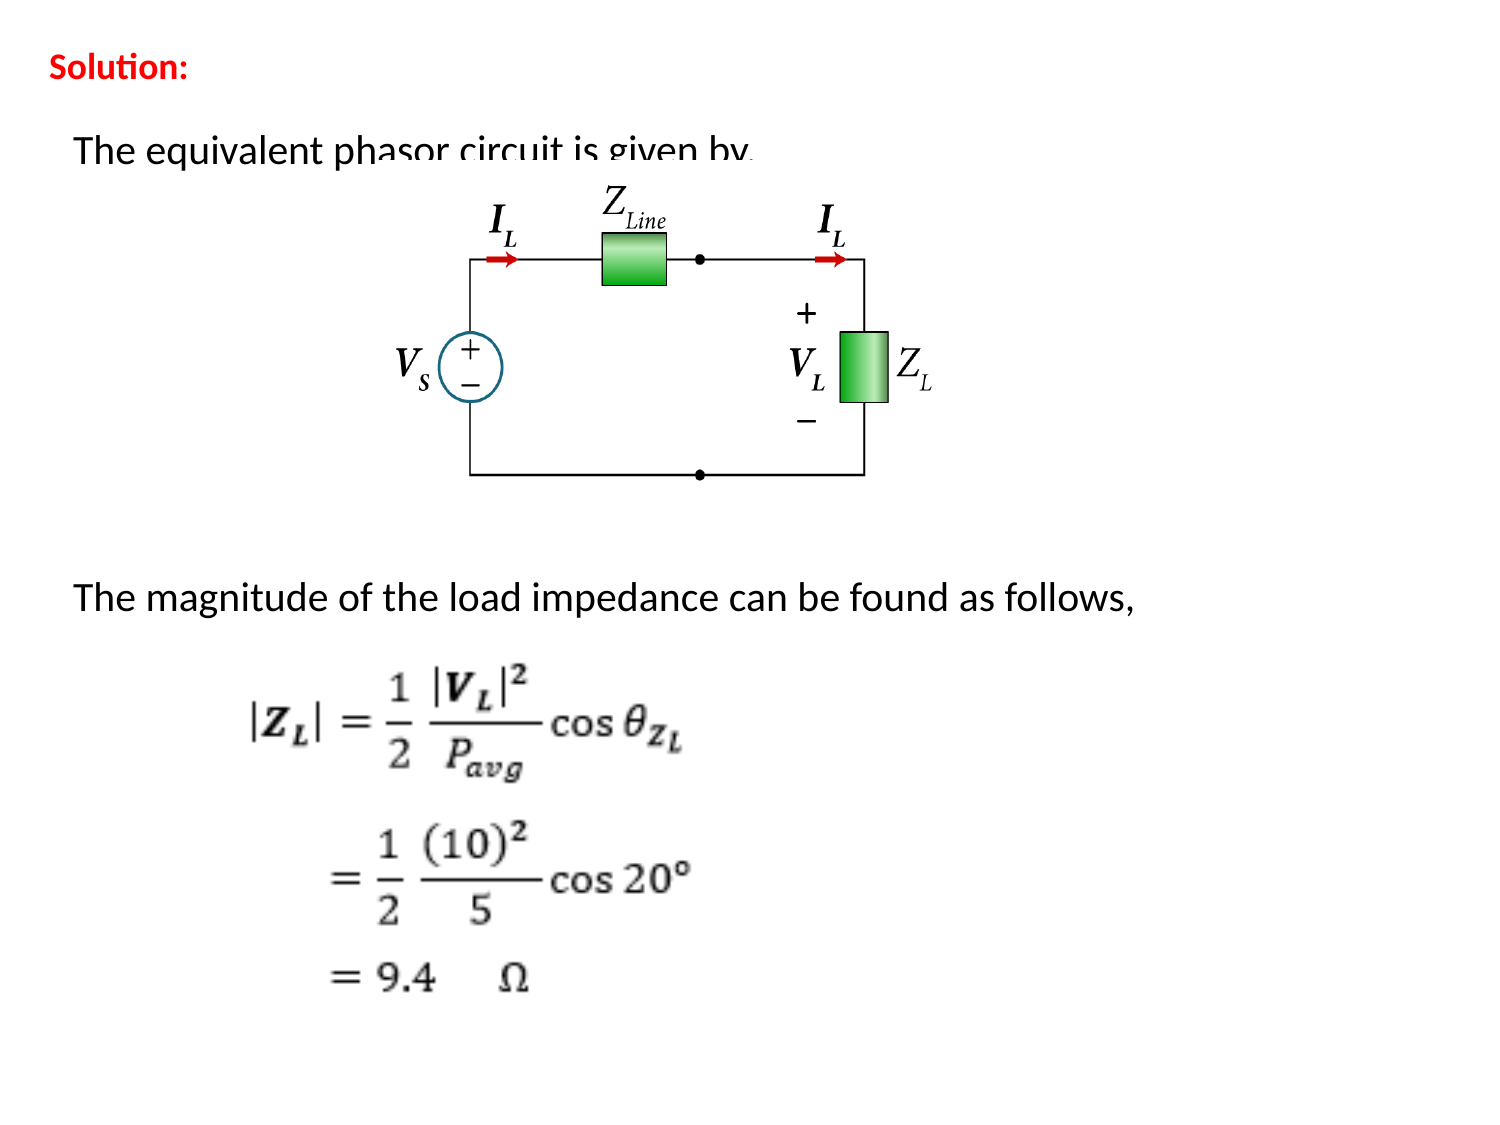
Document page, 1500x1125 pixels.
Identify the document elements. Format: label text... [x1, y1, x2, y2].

text_box The equivalent phasor circuit is given by, [58, 115, 1057, 180]
text_box The magnitude of the load impedance can be found as follows, [58, 561, 1267, 627]
picture [239, 653, 703, 1007]
text_box Solution: [34, 34, 204, 95]
picture [379, 160, 946, 503]
